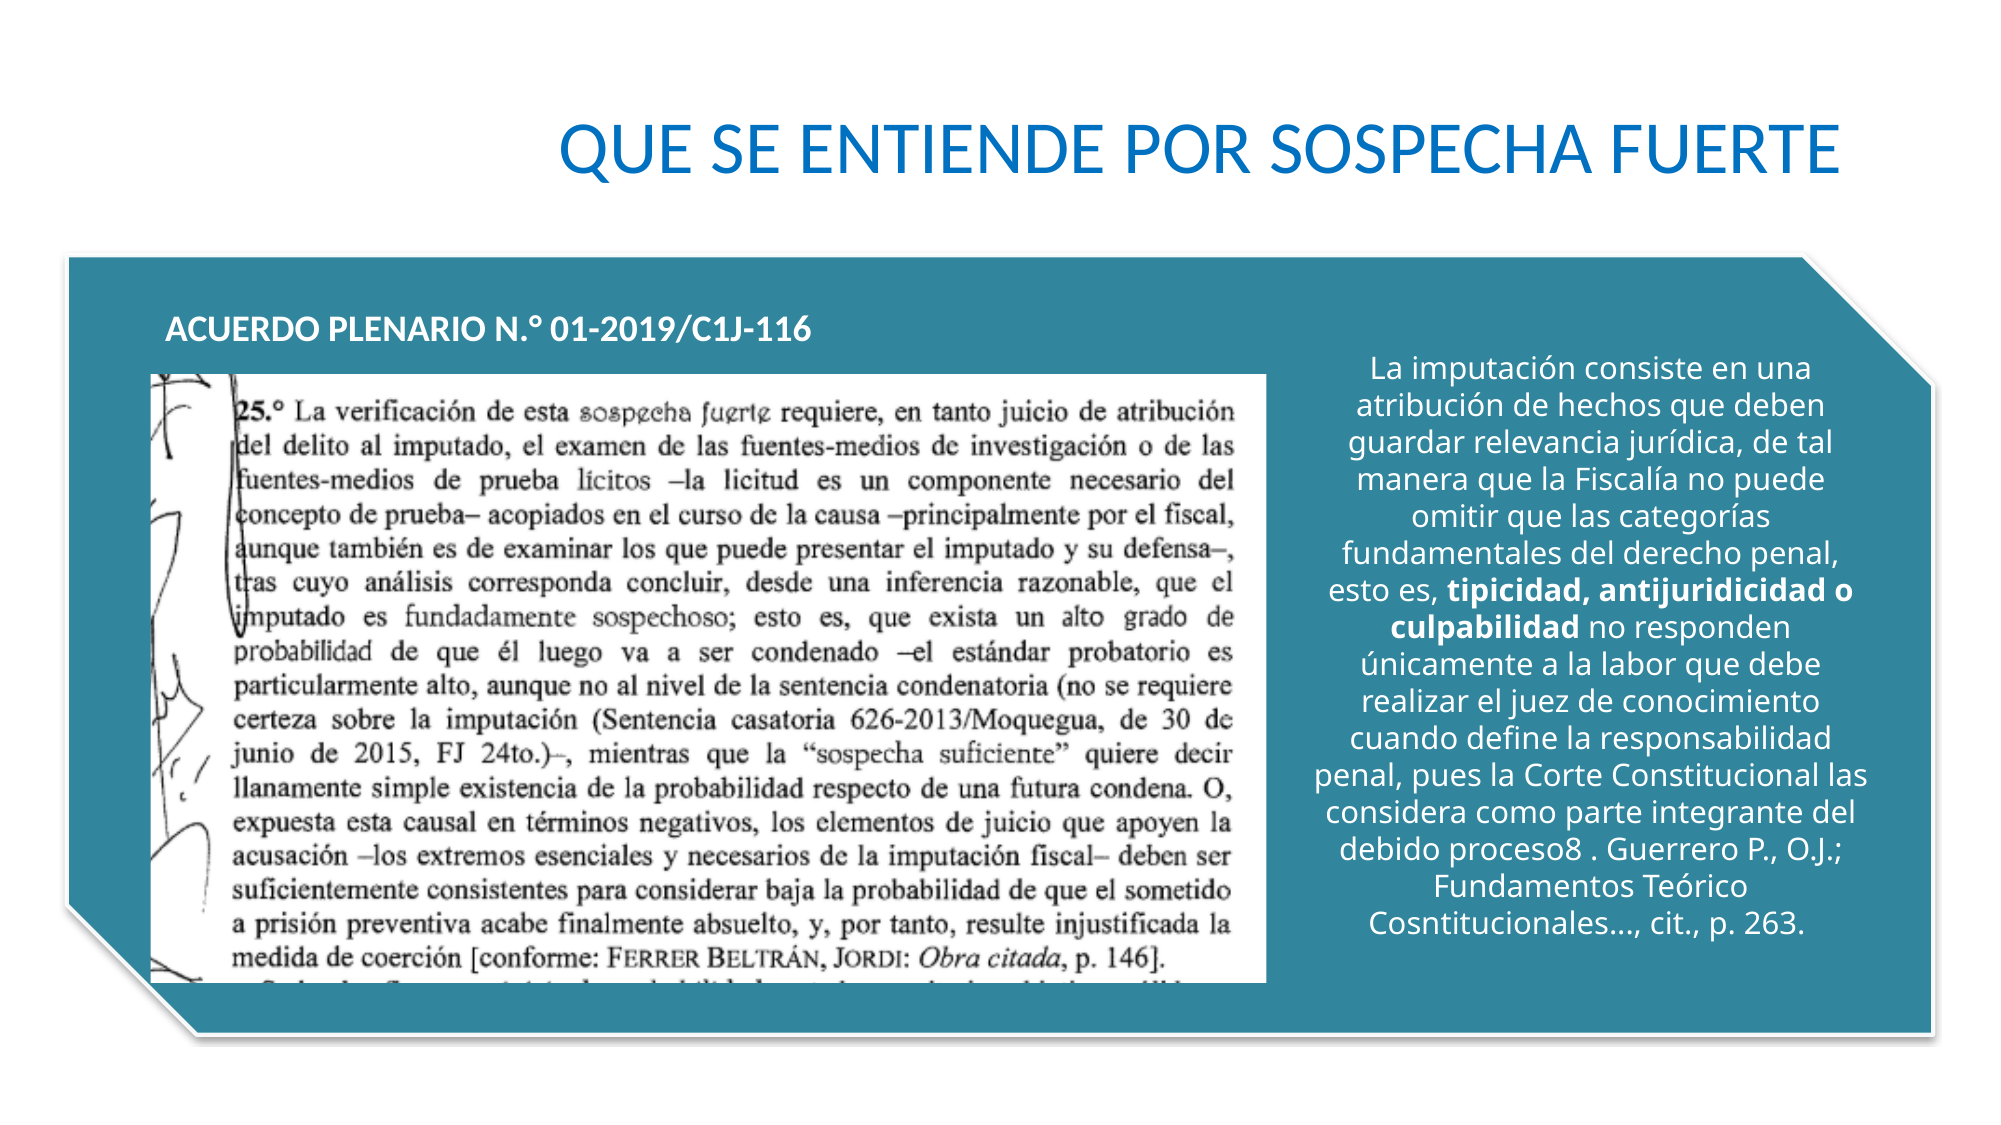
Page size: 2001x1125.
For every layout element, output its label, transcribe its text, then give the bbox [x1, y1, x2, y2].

title QUE SE ENTIENDE POR SOSPECHA FUERTE [492, 50, 1910, 238]
list La imputación consiste en una atribución de hechos que deben guardar relevancia jurídica, de tal manera que la Fiscalía no puede omitir que las categorías fundamentales del derecho penal, esto es, tipicidad, antijuridicidad o culpabilidad no responden únicamente a la labor que debe realizar el juez de conocimiento cuando define la responsabilidad penal, pues la Corte Constitucional las considera como parte integrante del debido proceso8 . Guerrero P., O.J.; Fundamentos Teórico Cosntitucionales..., cit., p. 263. [1200, 341, 1884, 950]
picture [150, 374, 1267, 983]
text_box [66, 254, 1934, 1036]
text_box ACUERDO PLENARIO N.° 01-2019/C1J-116 [150, 296, 1151, 356]
